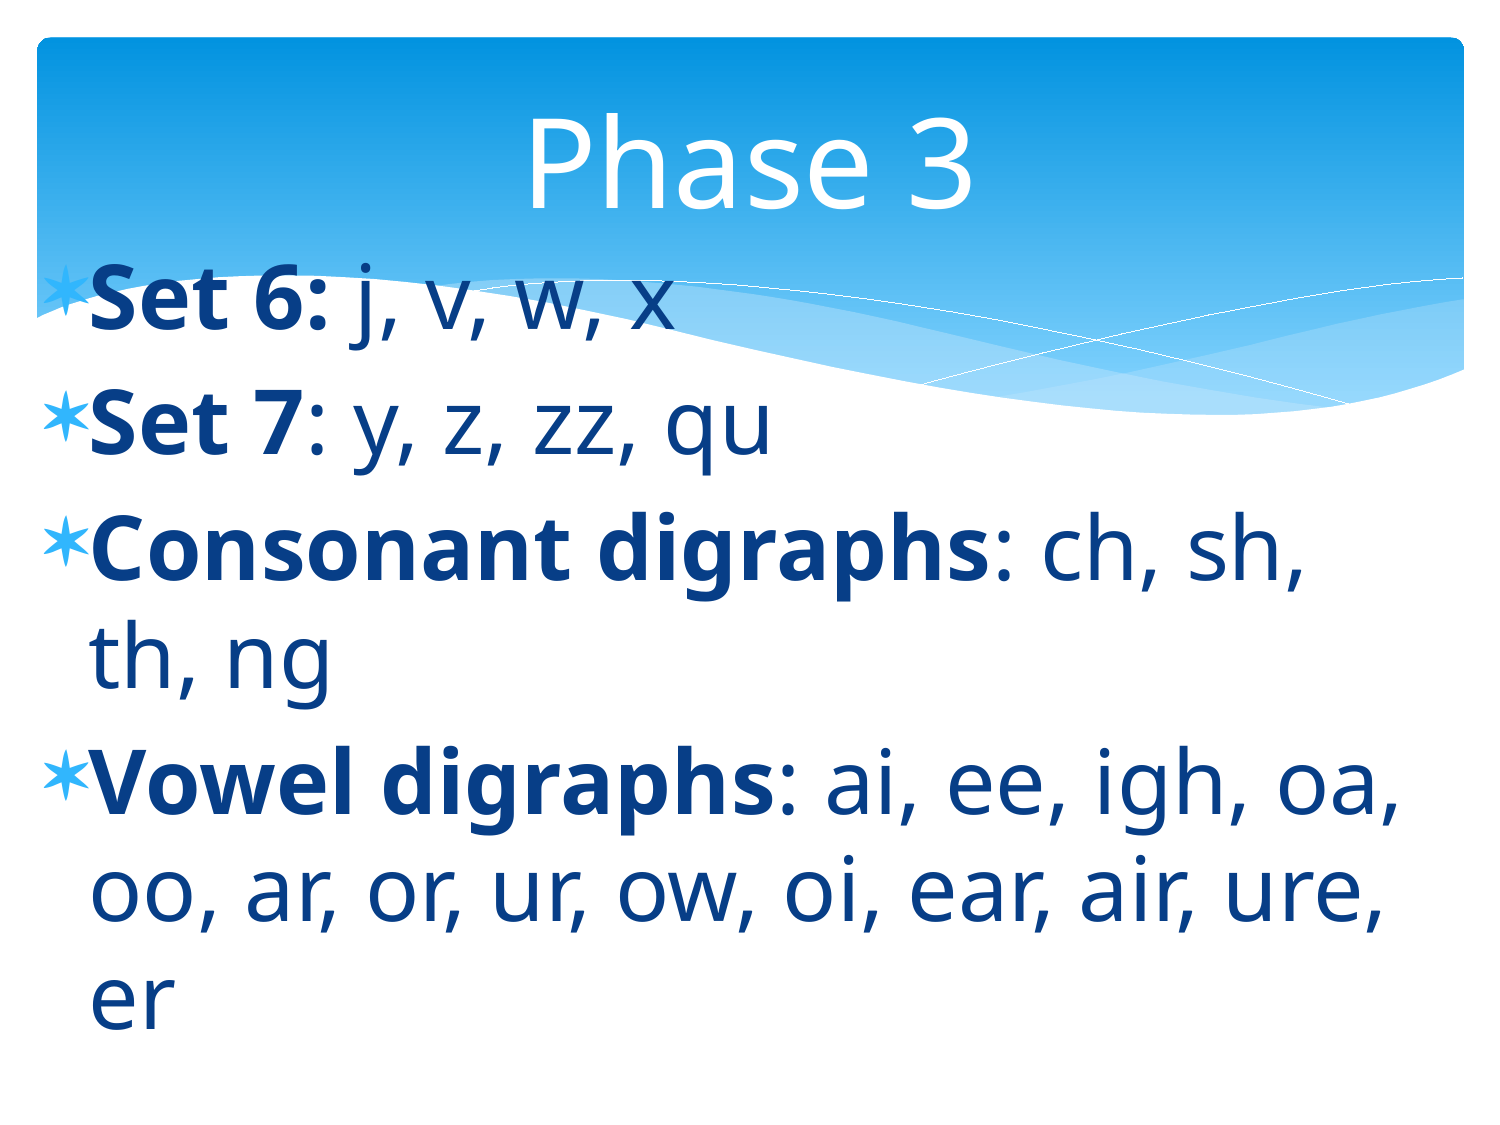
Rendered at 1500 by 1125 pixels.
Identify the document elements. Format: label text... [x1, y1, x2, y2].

title Phase 3 [75, 55, 1425, 261]
list Set 6: j, v, w, x Set 7: y, z, zz, qu Consonant digraphs: ch, sh, th, ng Vowel digraphs: ai, ee, igh, oa, oo, ar, or, ur, ow, oi, ear, air, ure, er [29, 231, 1424, 1062]
